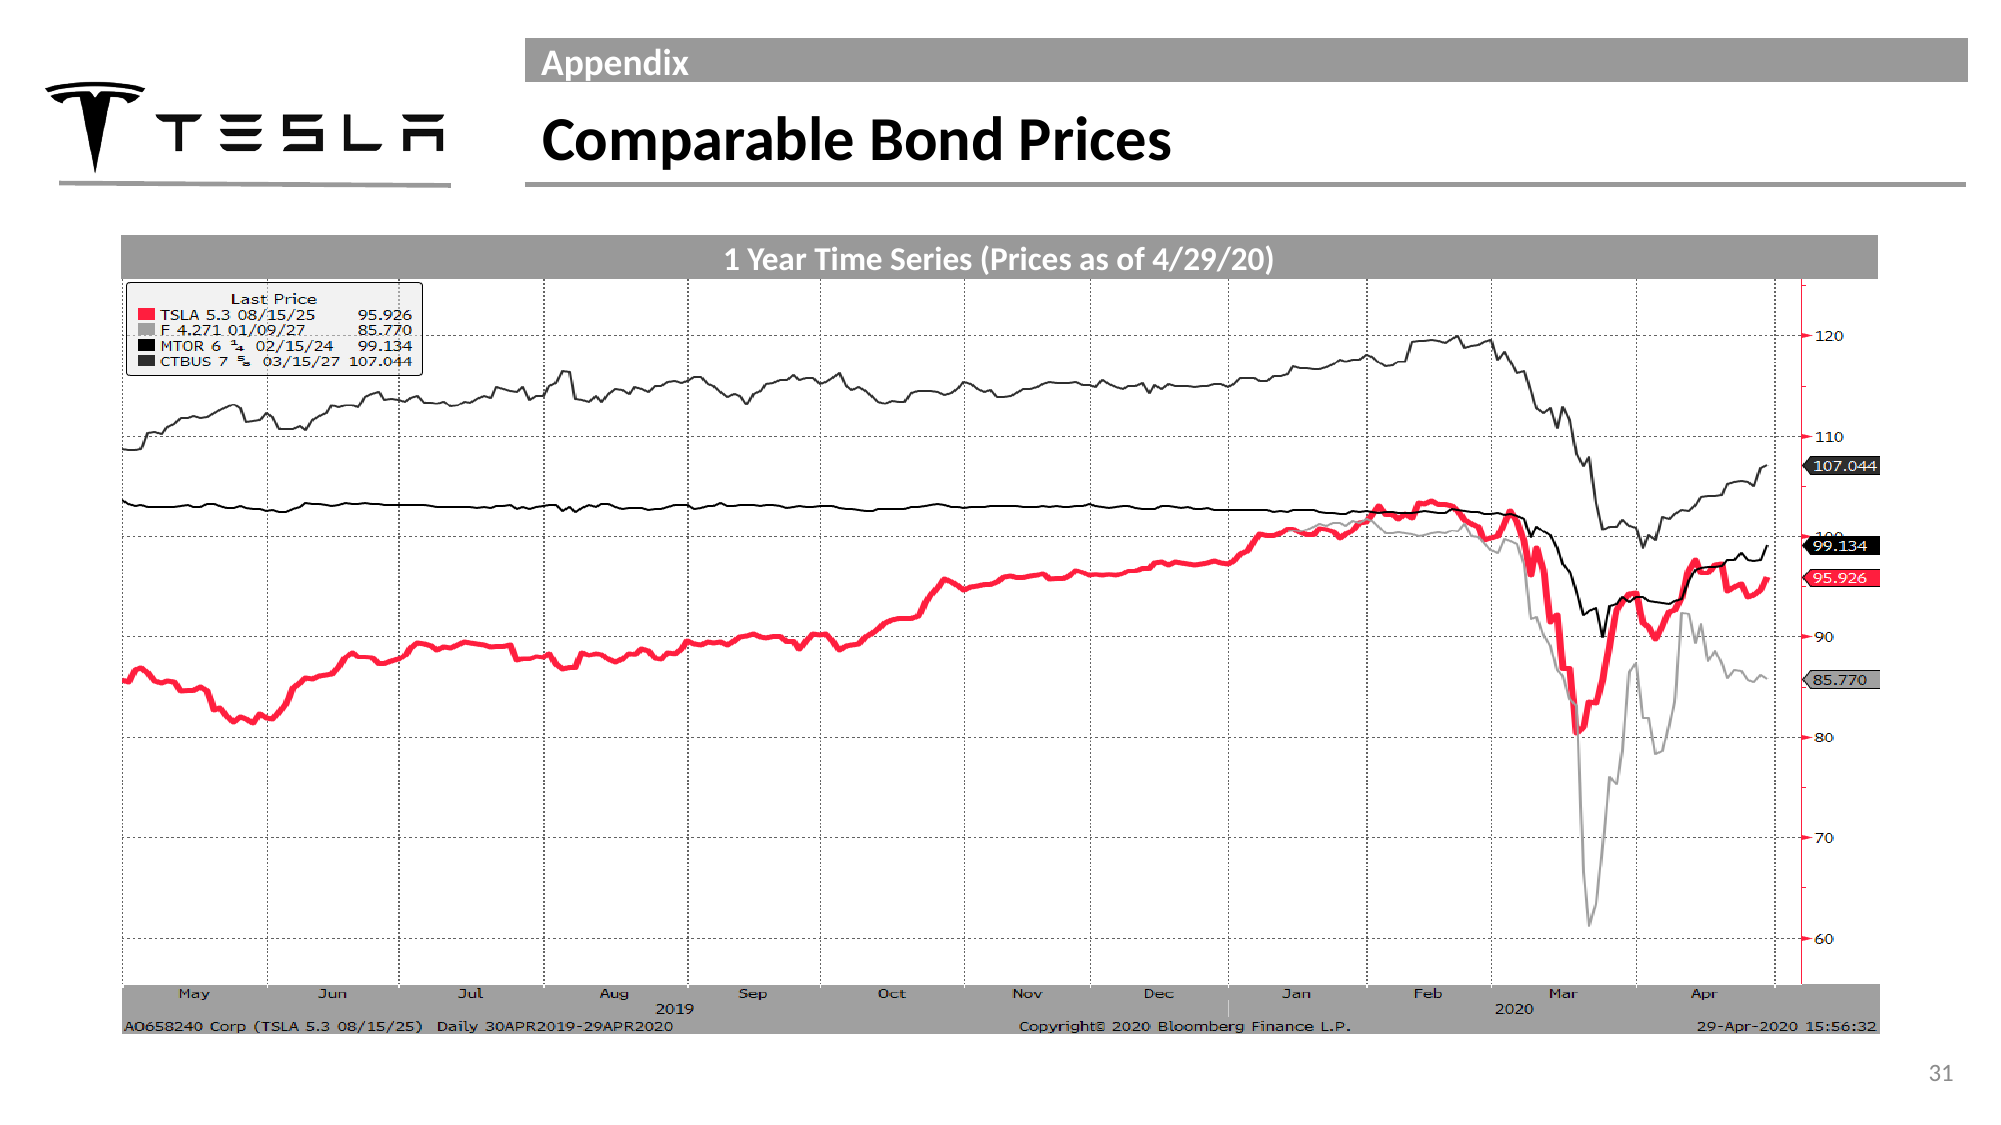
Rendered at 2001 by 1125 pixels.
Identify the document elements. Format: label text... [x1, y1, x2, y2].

picture [20, 16, 471, 236]
text_box Comparable Bond Prices [527, 90, 1968, 181]
text_box 1 Year Time Series (Prices as of 4/29/20) [121, 235, 1878, 279]
slide_number 31 [1519, 1041, 1969, 1102]
text_box Appendix [525, 38, 1968, 82]
picture [122, 279, 1880, 1034]
